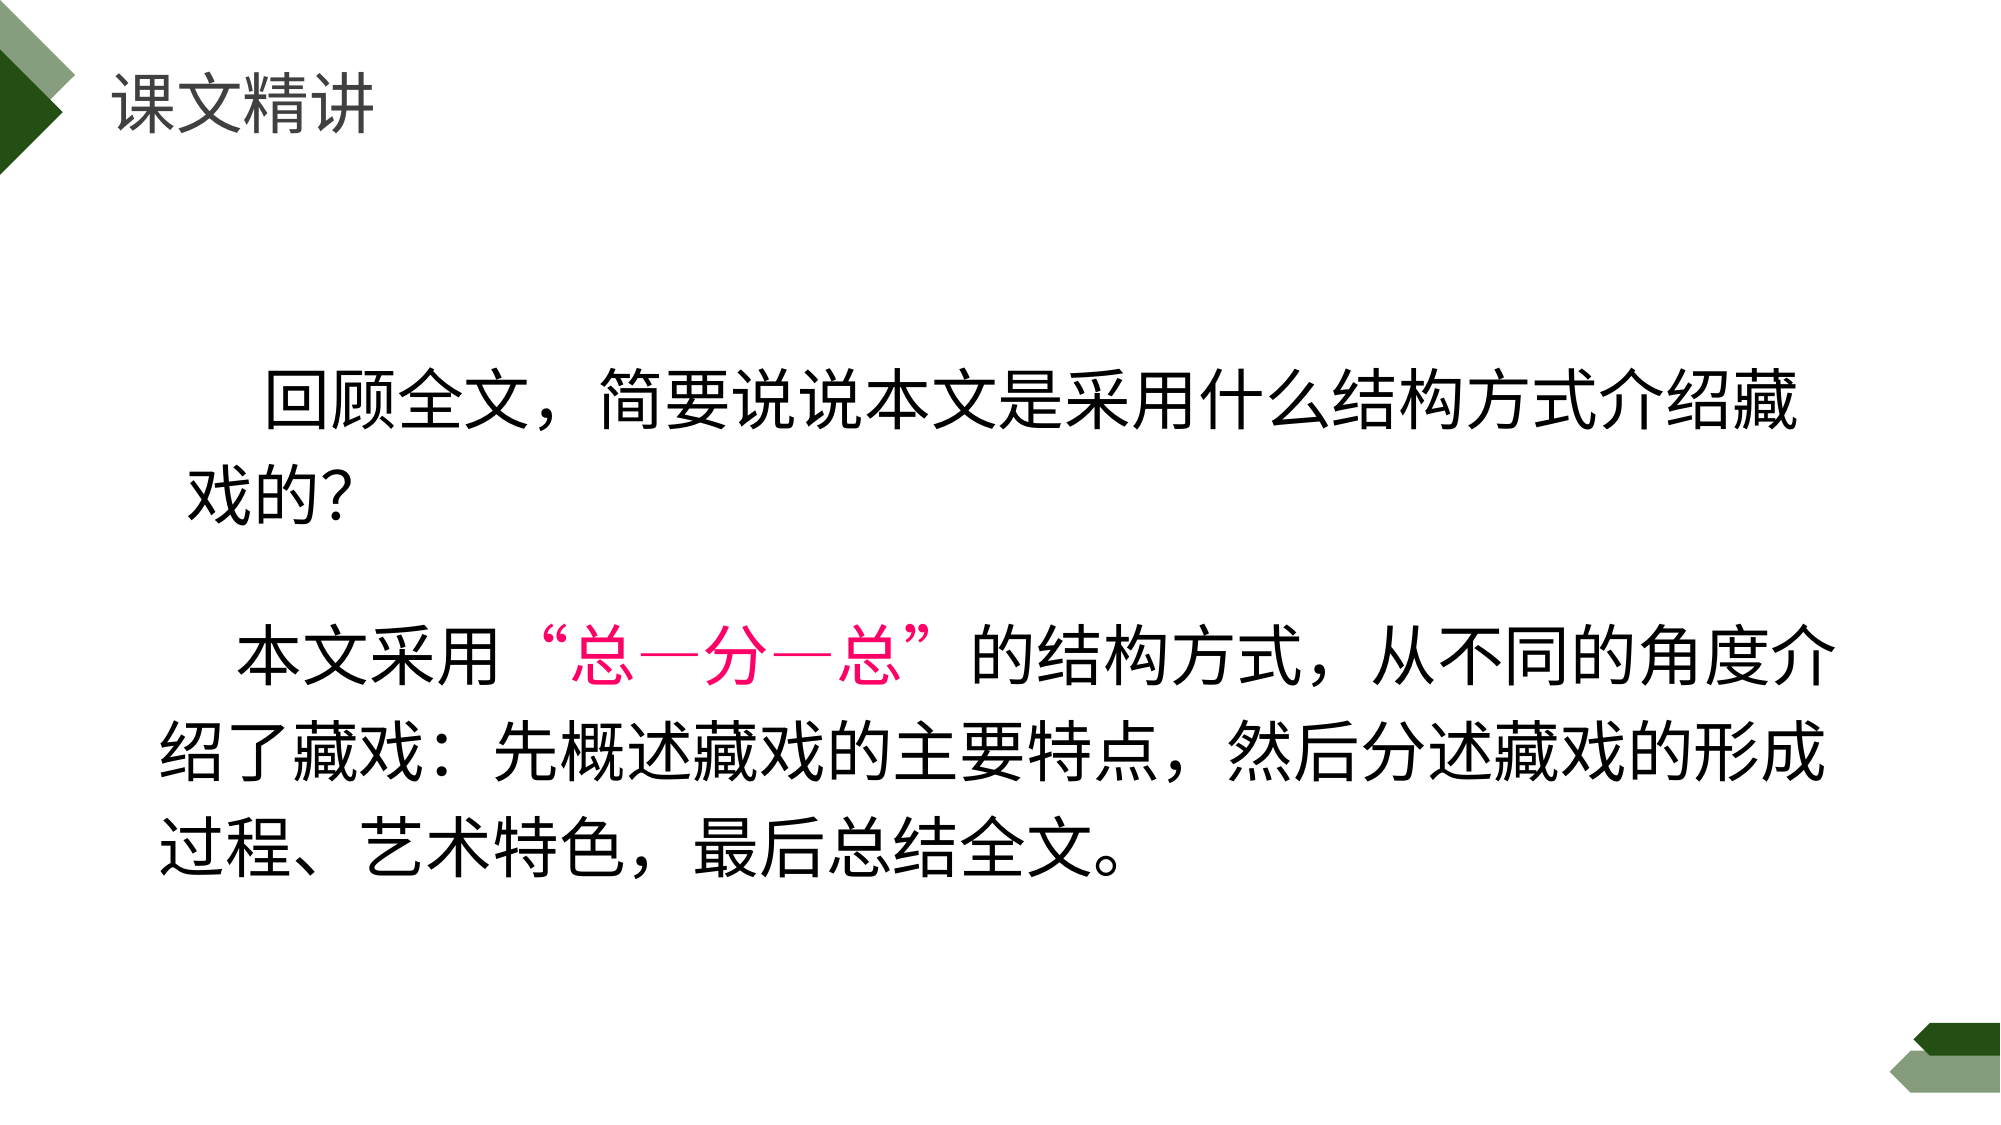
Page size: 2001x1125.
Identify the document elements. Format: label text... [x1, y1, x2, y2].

text_box 课文精讲 [94, 54, 772, 150]
text_box 回顾全文，简要说说本文是采用什么结构方式介绍藏戏的？ [172, 334, 1828, 542]
text_box 本文采用“总—分—总”的结构方式，从不同的角度介绍了藏戏：先概述藏戏的主要特点，然后分述藏戏的形成过程、艺术特色，最后总结全文。 [144, 590, 1856, 894]
